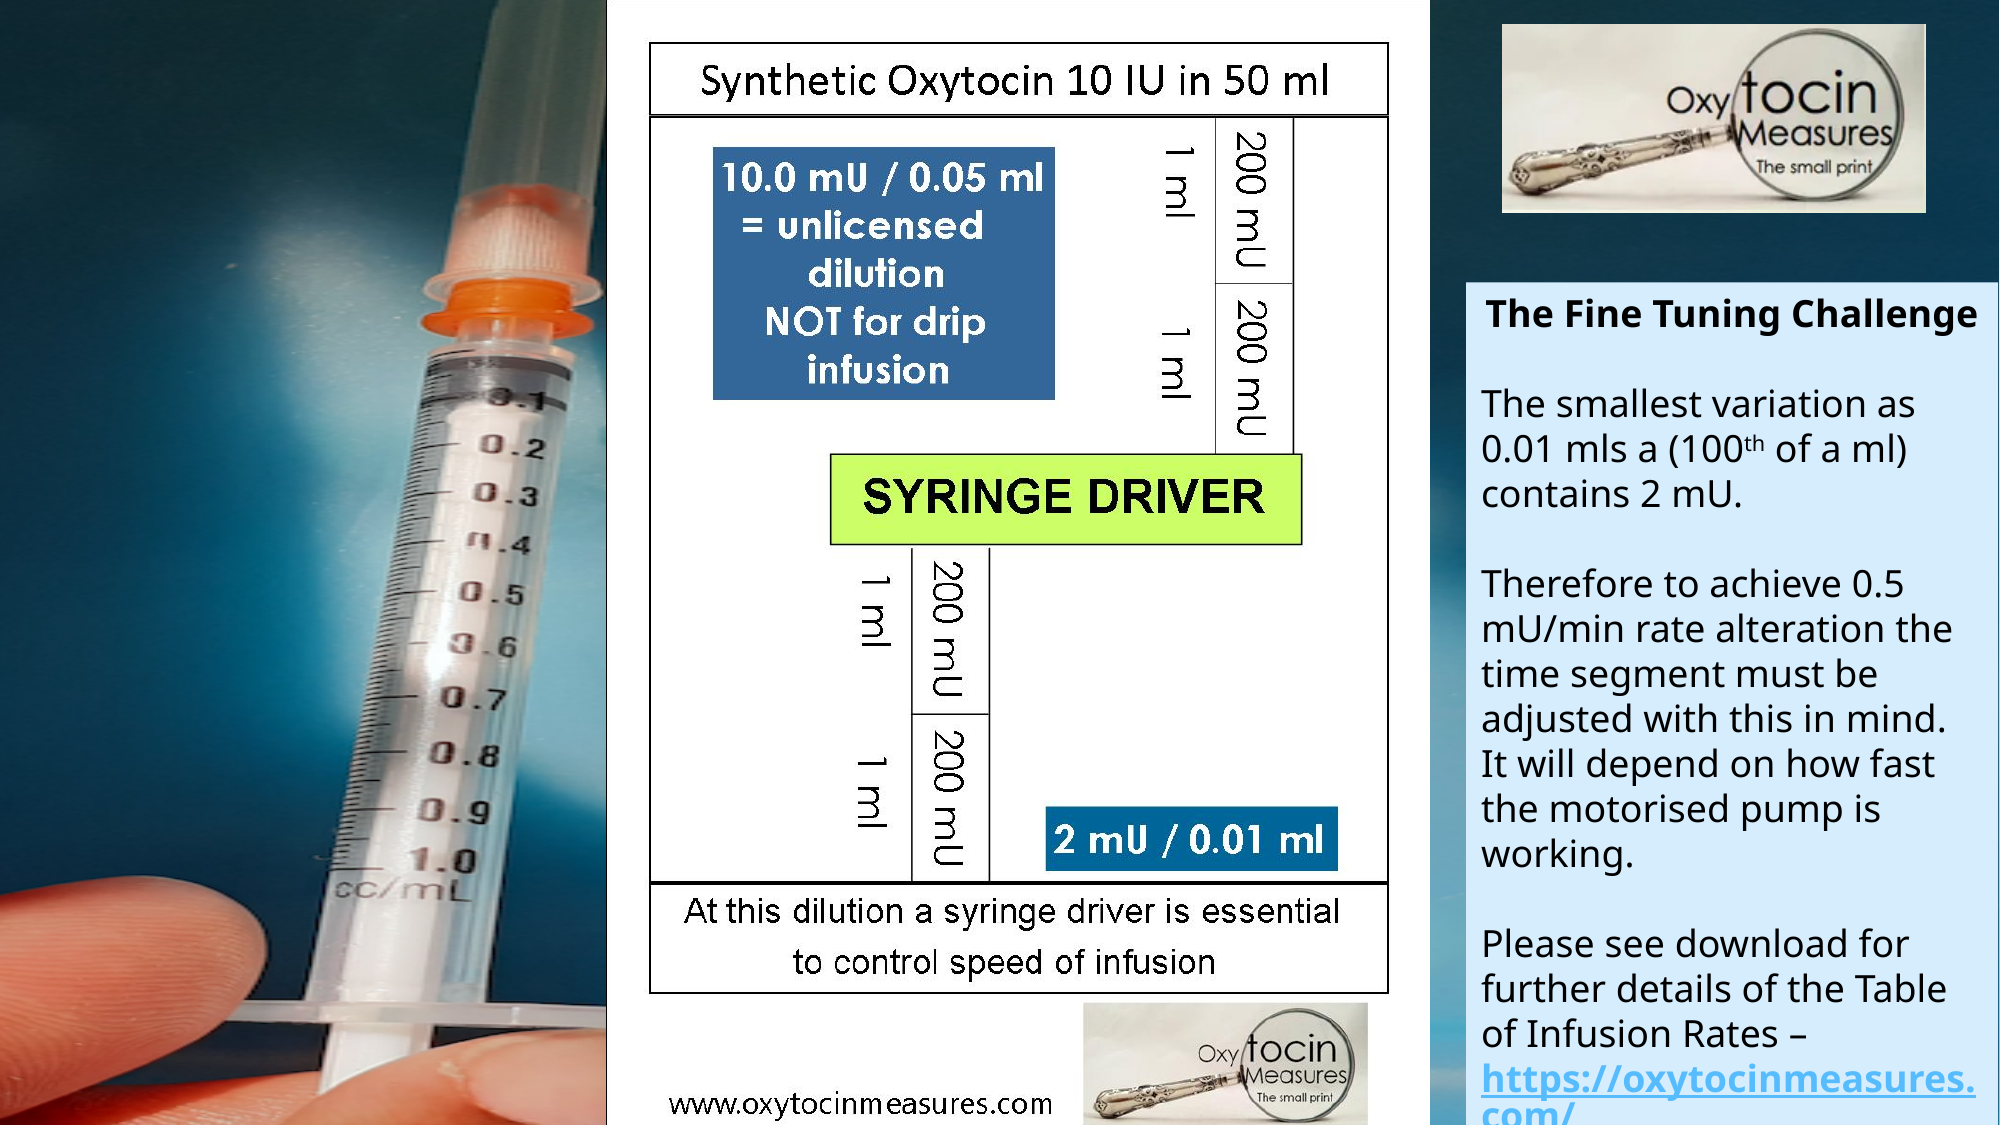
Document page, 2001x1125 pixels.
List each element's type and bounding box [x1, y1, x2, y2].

picture [0, 0, 605, 1125]
picture [1430, 0, 2000, 1125]
list [605, 0, 1430, 1125]
